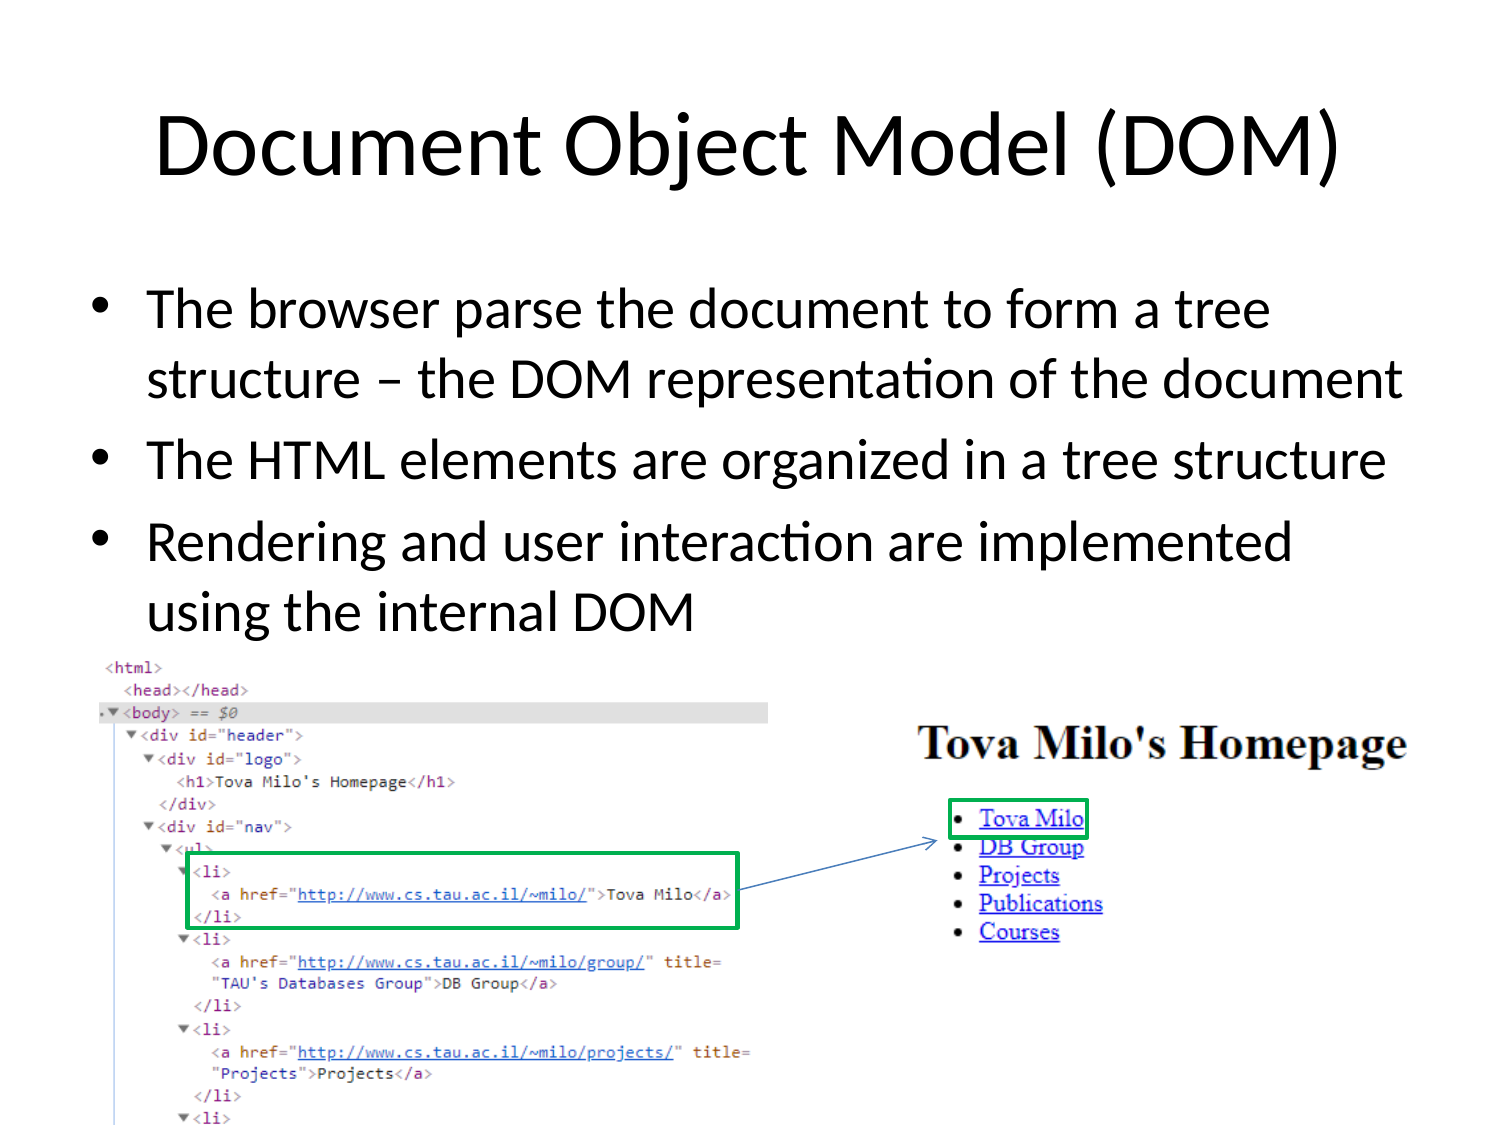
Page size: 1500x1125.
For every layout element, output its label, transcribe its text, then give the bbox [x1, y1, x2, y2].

list The browser parse the document to form a tree structure – the DOM representation of the document The HTML elements are organized in a tree structure Rendering and user interaction are implemented using the internal DOM [75, 262, 1425, 1005]
title Document Object Model (DOM) [75, 45, 1425, 233]
picture [99, 655, 769, 1125]
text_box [737, 840, 938, 891]
picture [912, 712, 1432, 960]
